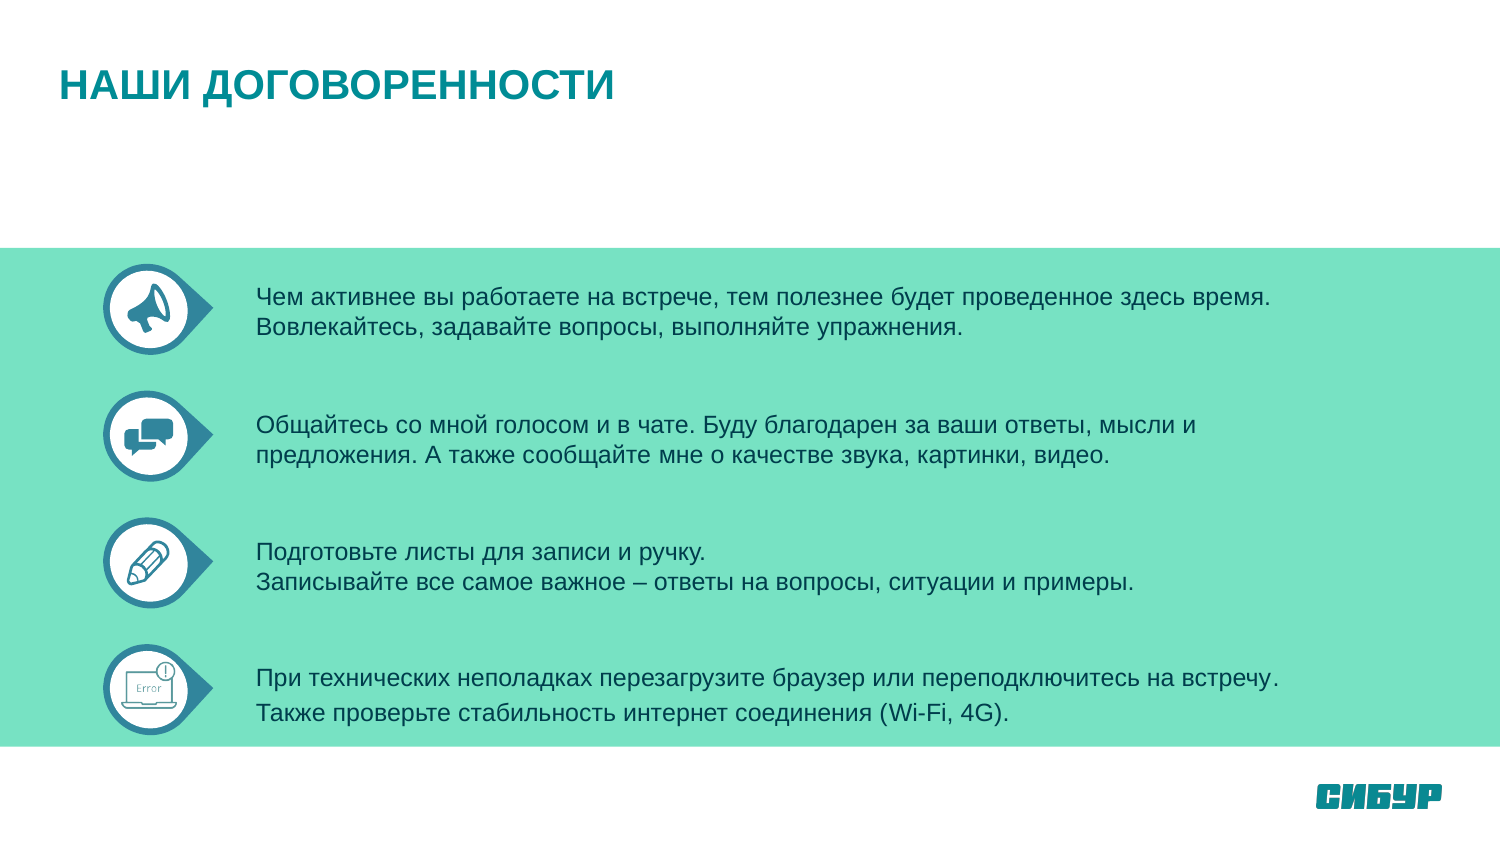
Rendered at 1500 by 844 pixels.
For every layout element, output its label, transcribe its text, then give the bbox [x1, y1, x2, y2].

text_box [101, 264, 1339, 736]
title НАШИ ДОГОВОРЕННОСТИ [58, 57, 1442, 168]
picture [1316, 784, 1442, 809]
